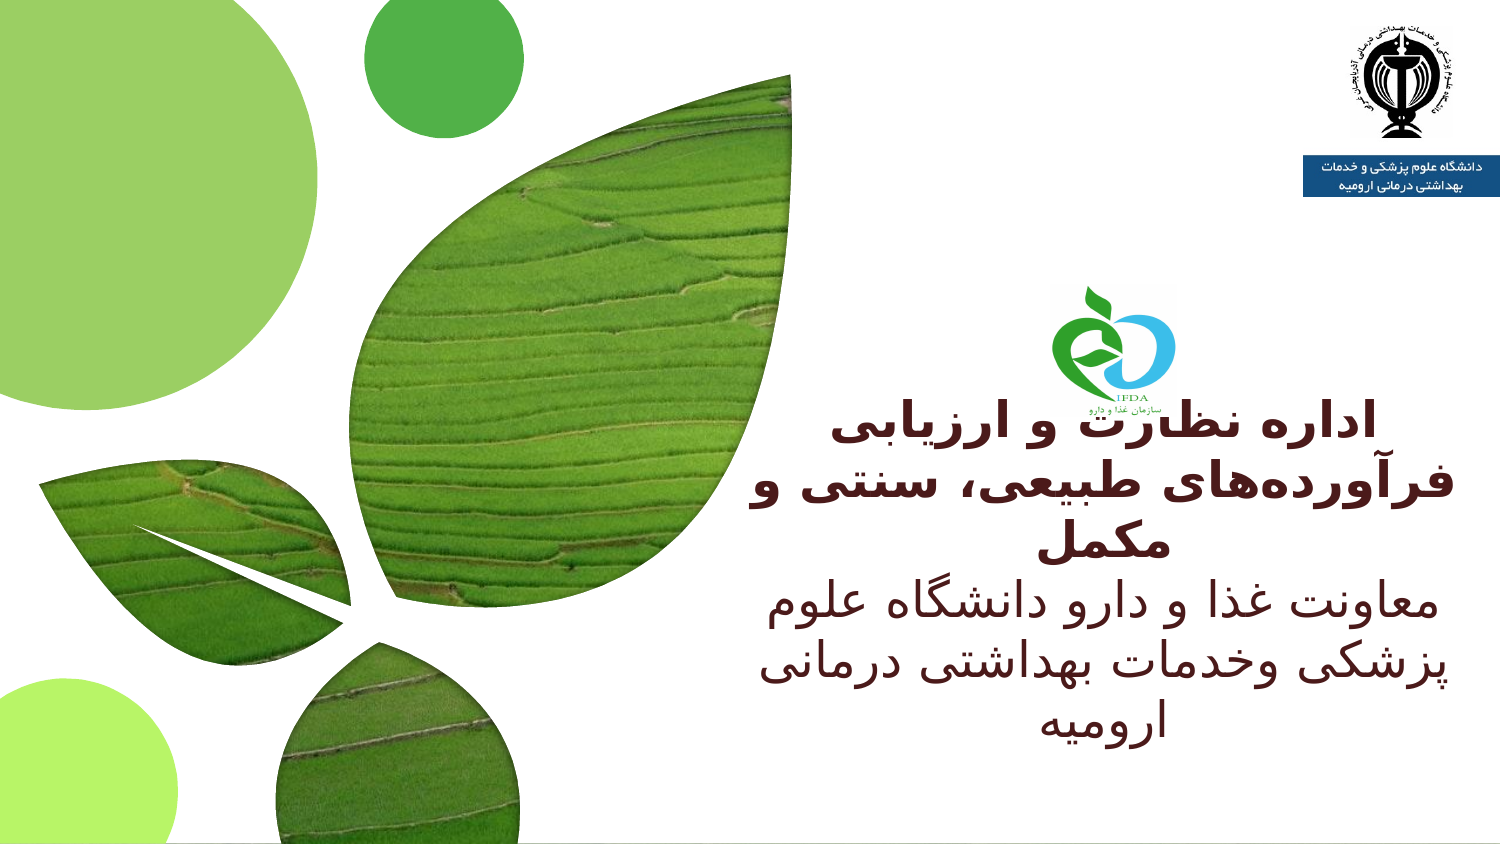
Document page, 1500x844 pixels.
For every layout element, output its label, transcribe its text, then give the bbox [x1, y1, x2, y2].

picture [349, 75, 792, 607]
title اداره نظارت و ارزیابی فرآورده‌های طبیعی، سنتی و مکمل معاونت غذا و دارو دانشگاه علوم پزشکی وخدمات بهداشتی درمانی ارومیه [710, 471, 1499, 663]
picture [40, 460, 350, 665]
picture [1049, 284, 1177, 417]
picture [1302, 0, 1500, 198]
picture [276, 643, 520, 844]
